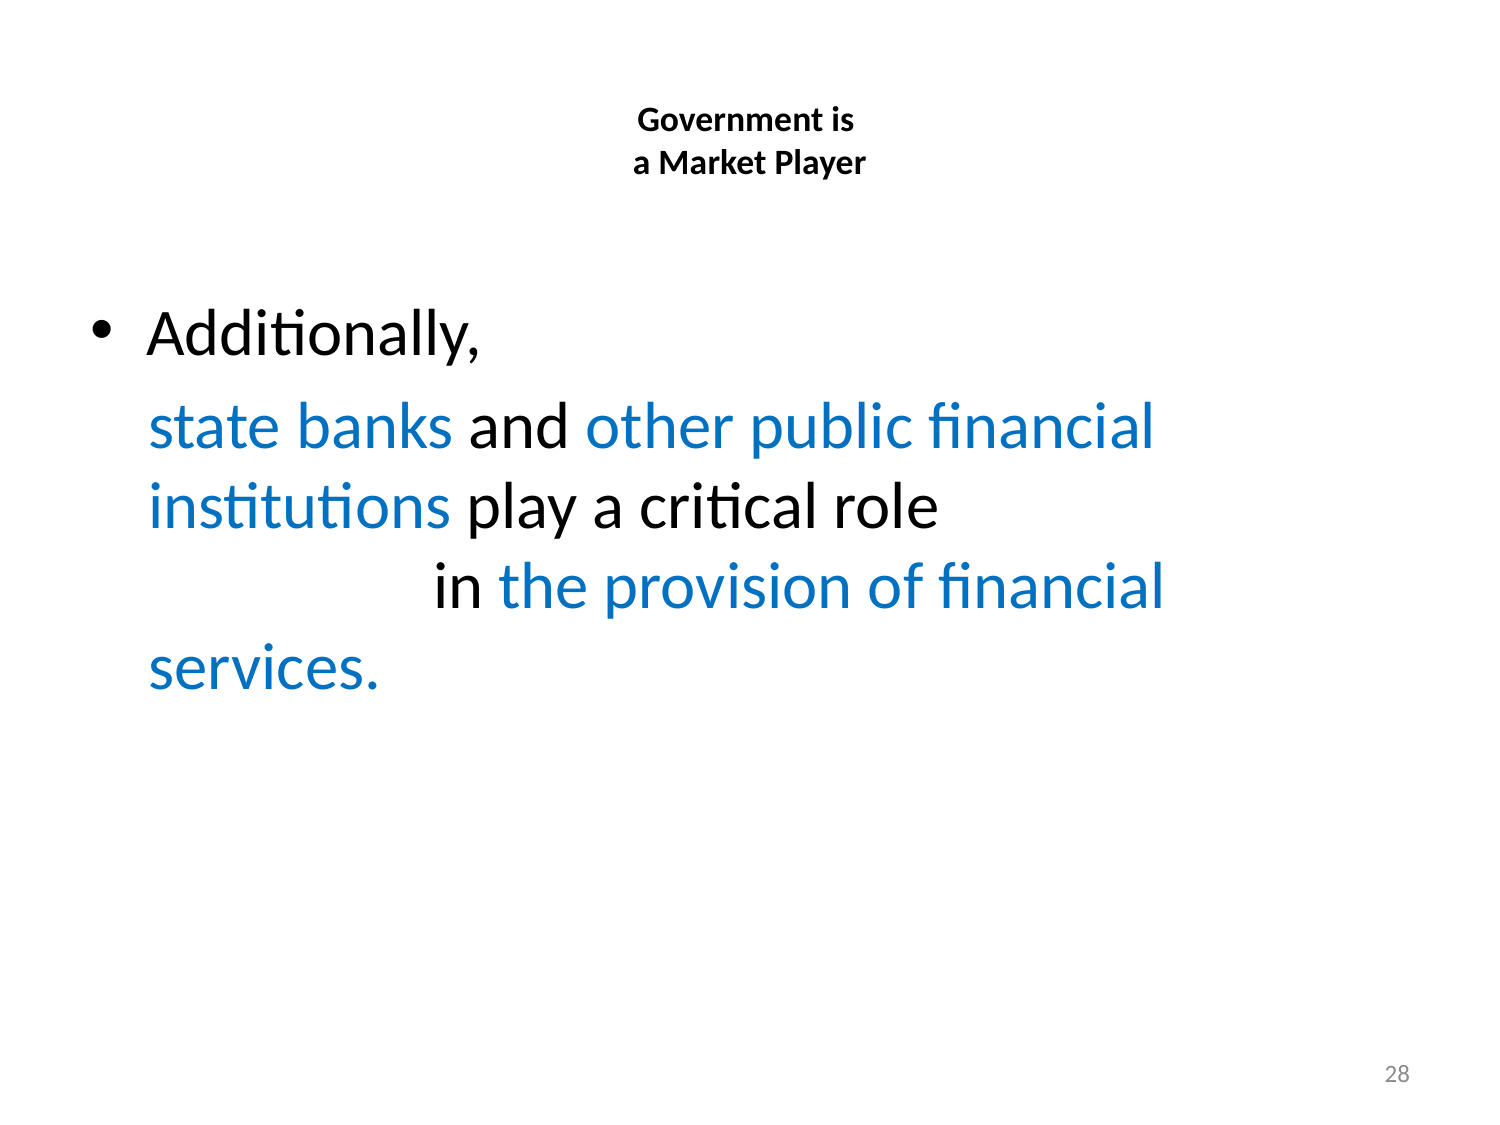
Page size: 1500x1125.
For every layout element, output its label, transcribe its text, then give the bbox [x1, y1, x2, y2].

list Additionally, state banks and other public financial institutions play a critical role in the provision of financial services. [75, 281, 1425, 1125]
title Government is a Market Player [75, 45, 1425, 233]
slide_number 28 [1074, 1042, 1425, 1103]
